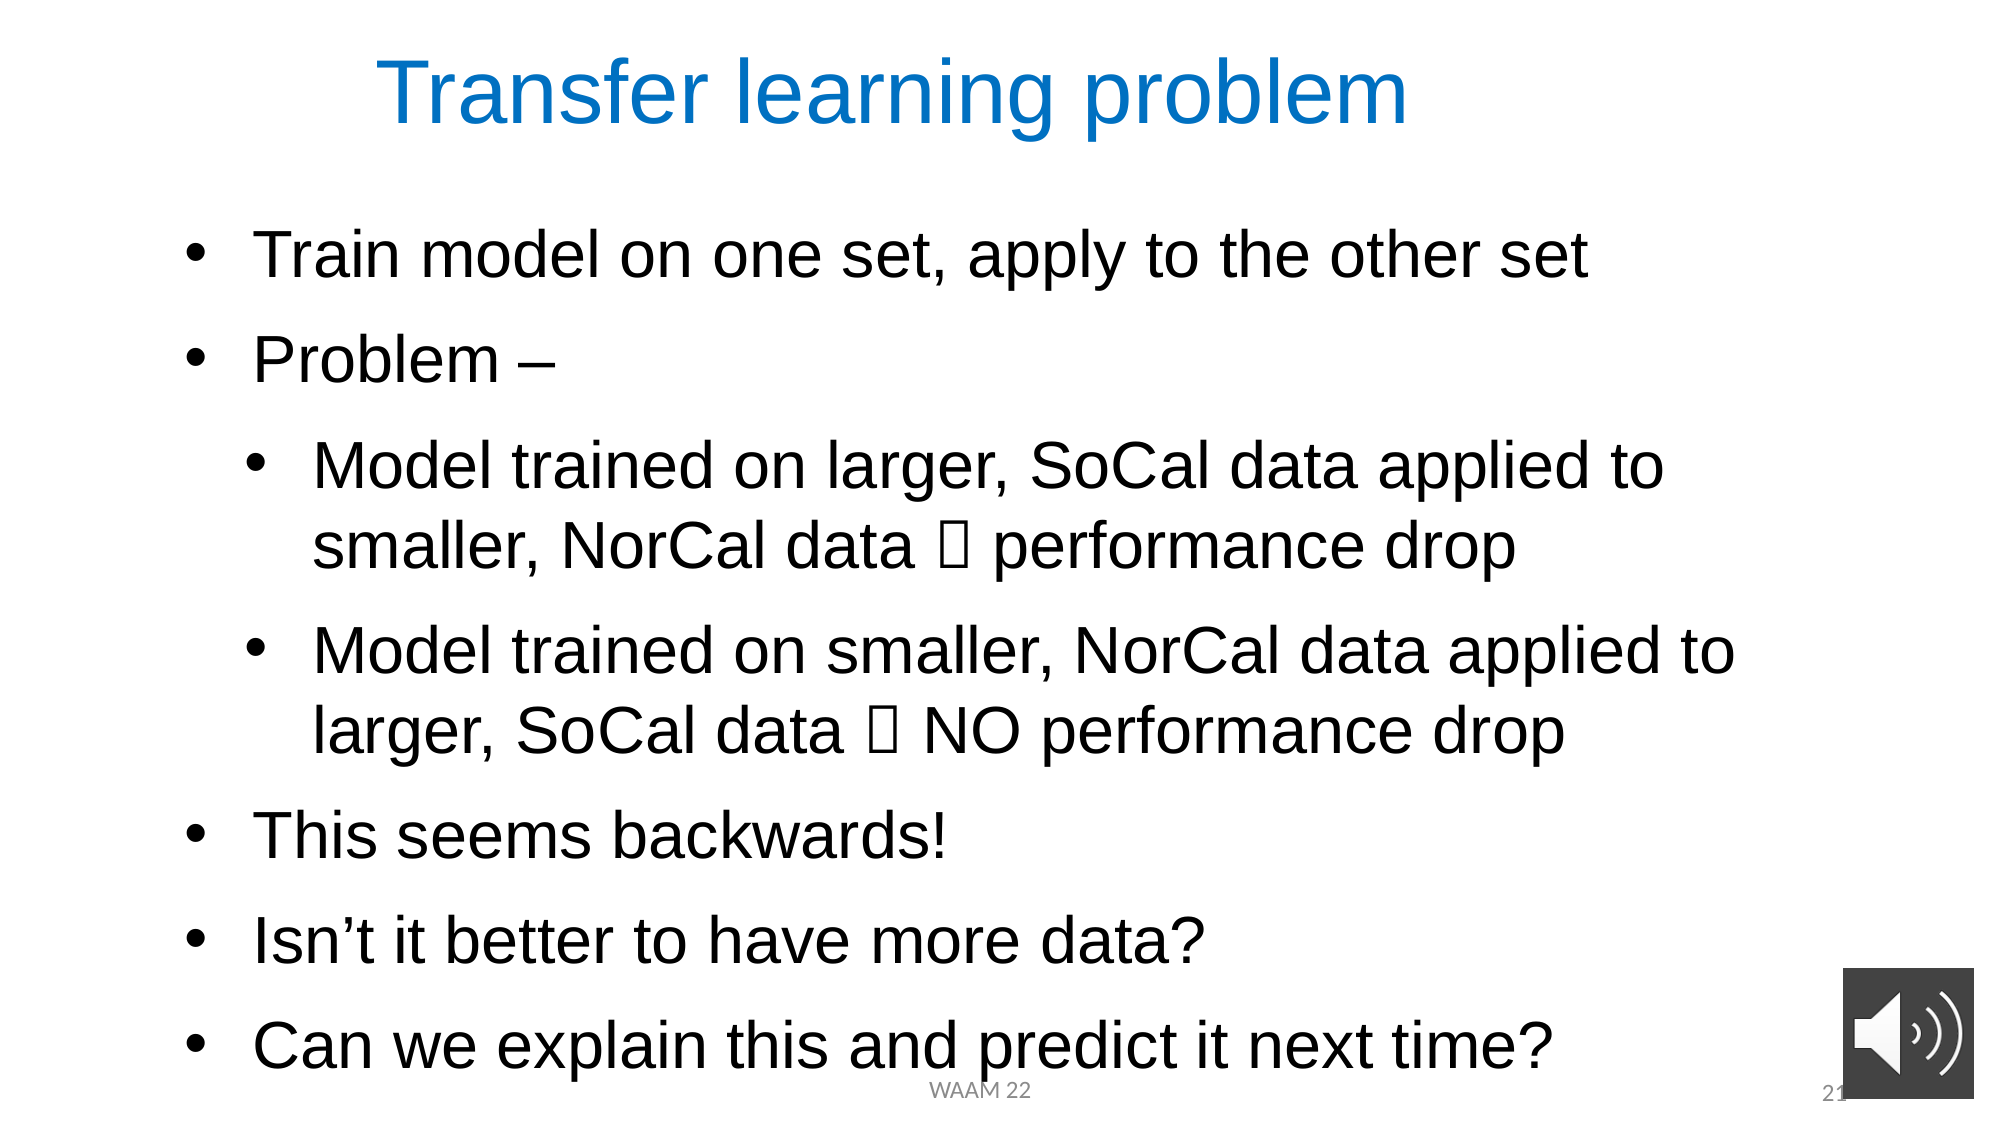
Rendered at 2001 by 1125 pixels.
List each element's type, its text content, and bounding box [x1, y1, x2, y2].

footer WAAM 22 [642, 1058, 1318, 1119]
picture [1841, 966, 1975, 1100]
slide_number 21 [1412, 1061, 1863, 1122]
title Transfer learning problem [360, 0, 1640, 189]
list Train model on one set, apply to the other set Problem – Model trained on larger, SoCal data applied to smaller, NorCal data  performance drop Model trained on smaller, NorCal data applied to larger, SoCal data  NO performance drop This seems backwards! Isn’t it better to have more data? Can we explain this and predict it next time? [169, 203, 1797, 1125]
